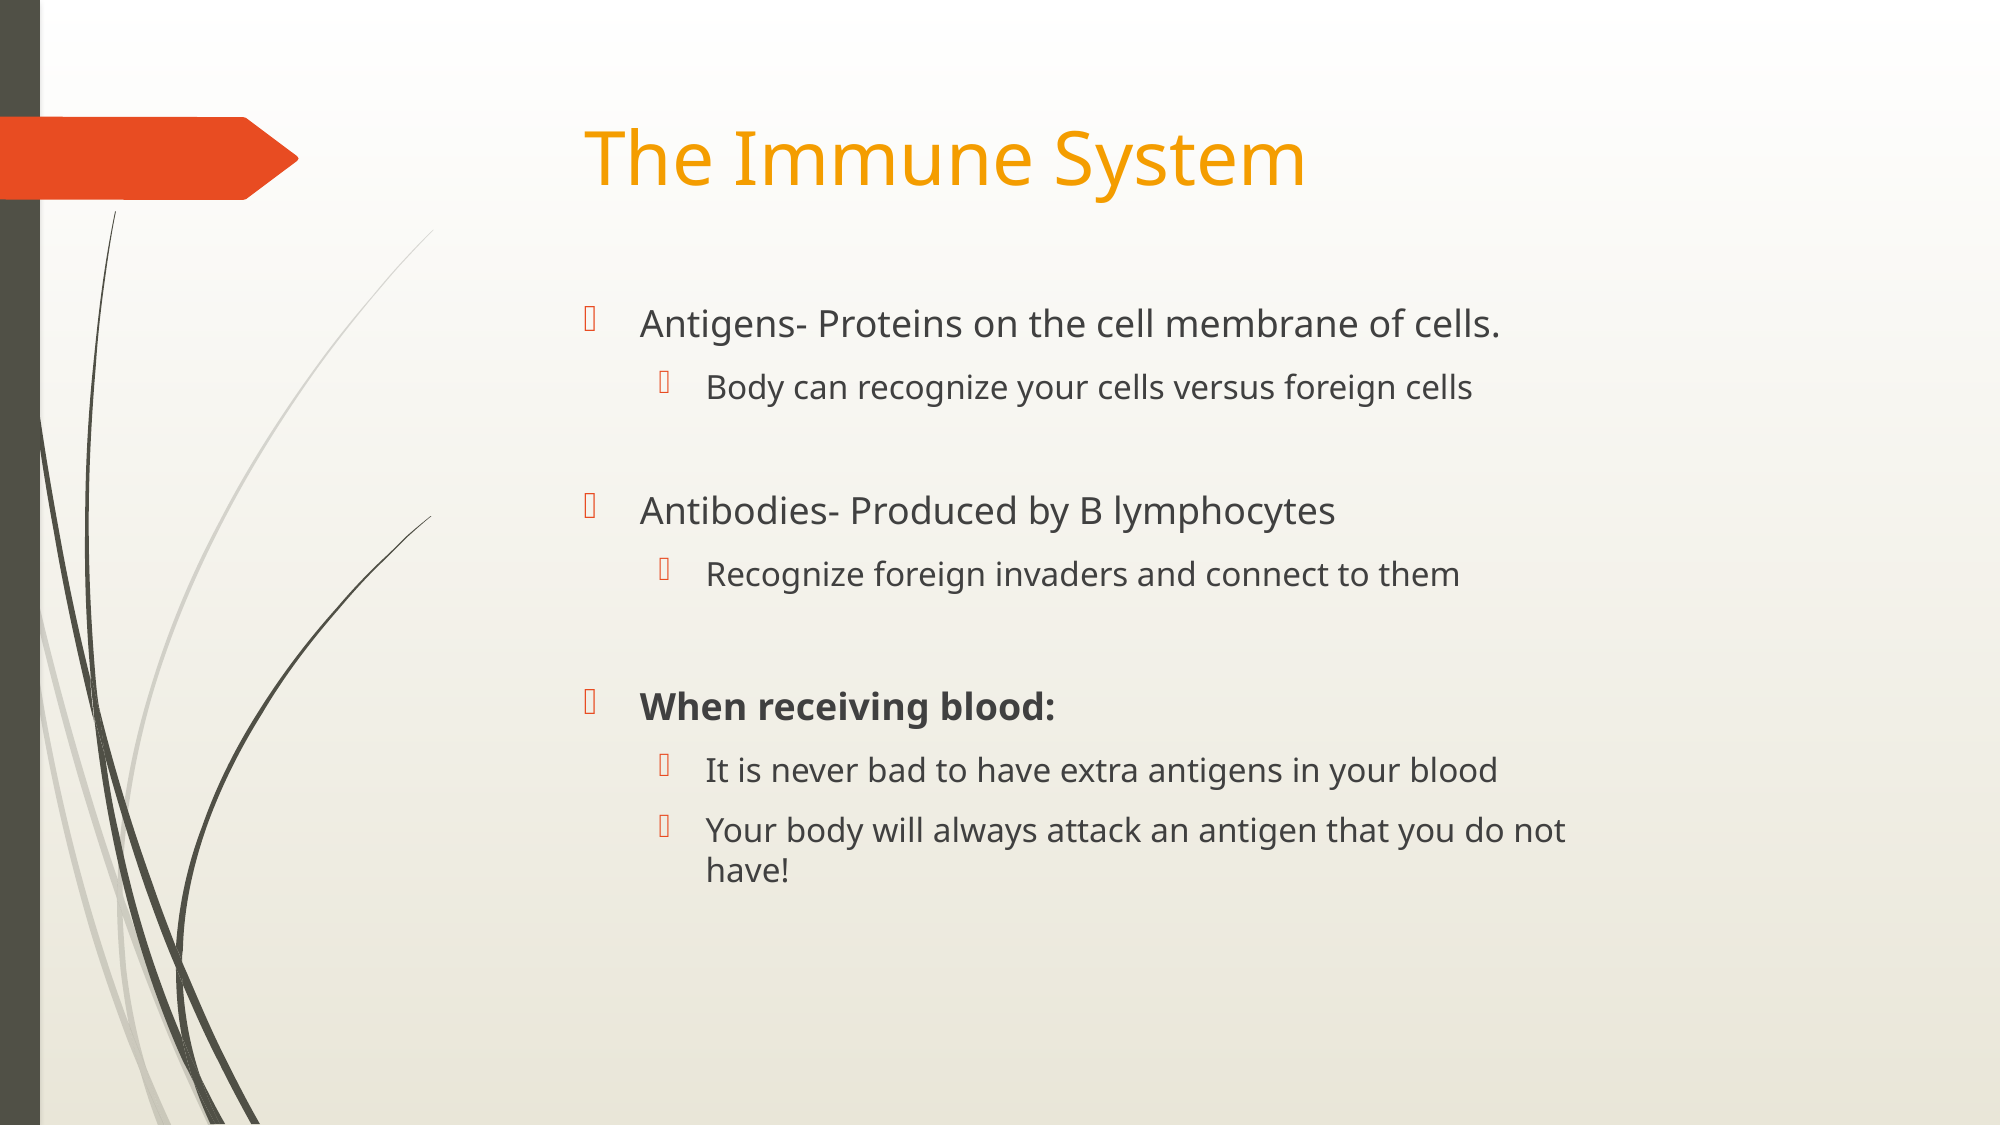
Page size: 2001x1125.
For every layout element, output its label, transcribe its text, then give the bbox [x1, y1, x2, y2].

title The Immune System [569, 102, 1650, 225]
list Antigens- Proteins on the cell membrane of cells. Body can recognize your cells versus foreign cells Antibodies- Produced by B lymphocytes Recognize foreign invaders and connect to them When receiving blood: It is never bad to have extra antigens in your blood Your body will always attack an antigen that you do not have! [568, 292, 1650, 970]
